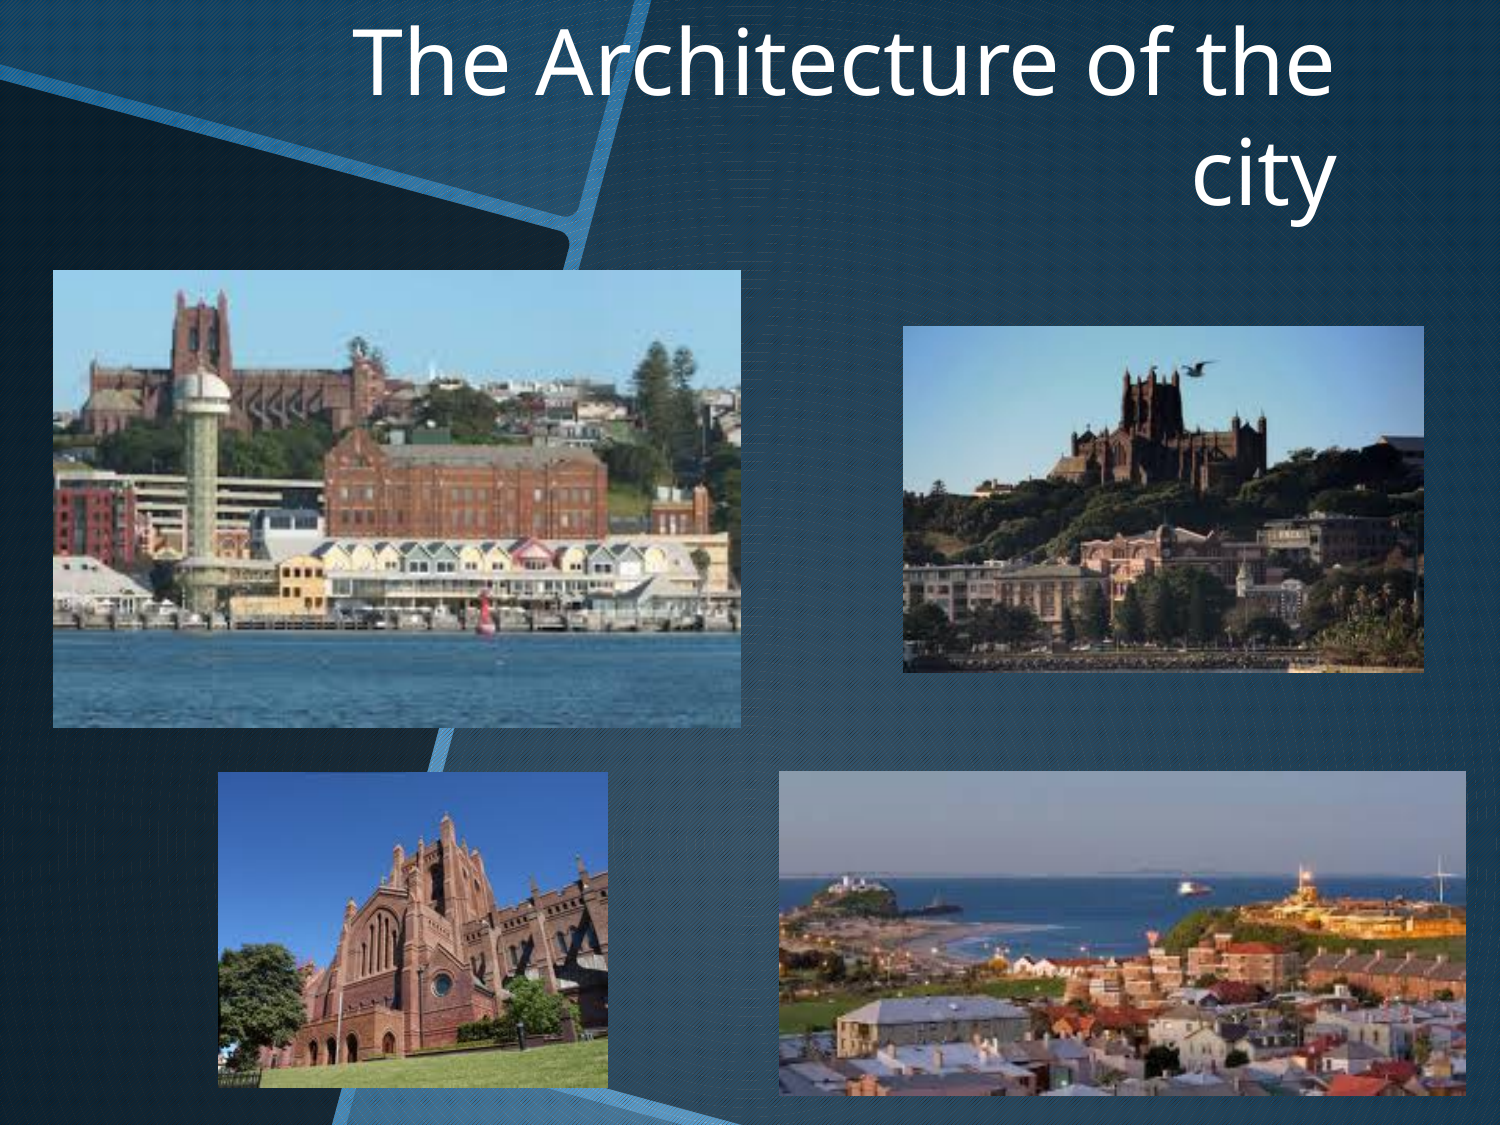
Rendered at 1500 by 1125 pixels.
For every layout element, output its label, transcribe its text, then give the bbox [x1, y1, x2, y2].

picture [217, 771, 608, 1089]
picture [903, 325, 1424, 673]
title The Architecture of the city [171, 78, 1353, 232]
picture [778, 771, 1467, 1096]
picture [52, 269, 741, 729]
